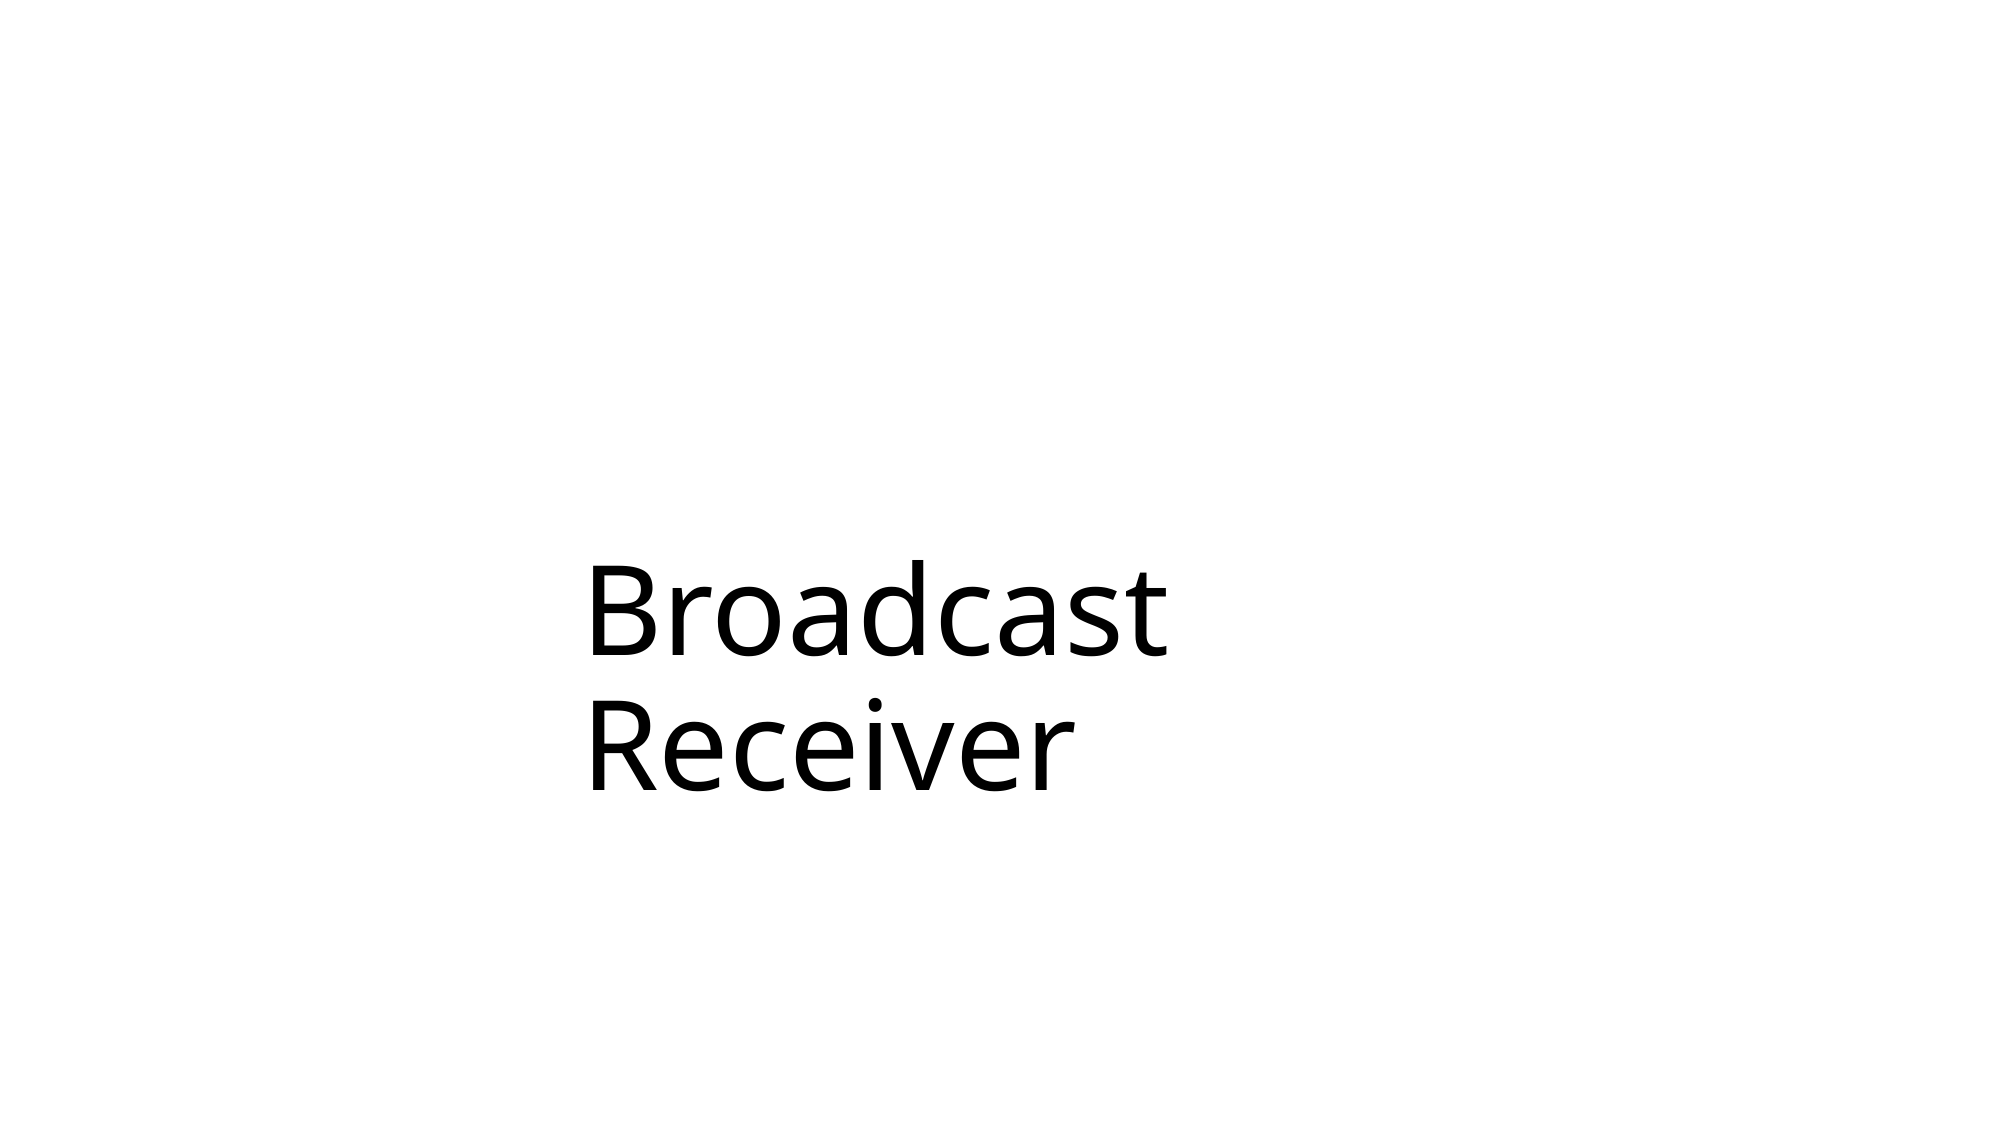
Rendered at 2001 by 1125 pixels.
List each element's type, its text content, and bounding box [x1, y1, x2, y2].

title Broadcast Receiver [565, 532, 1665, 833]
